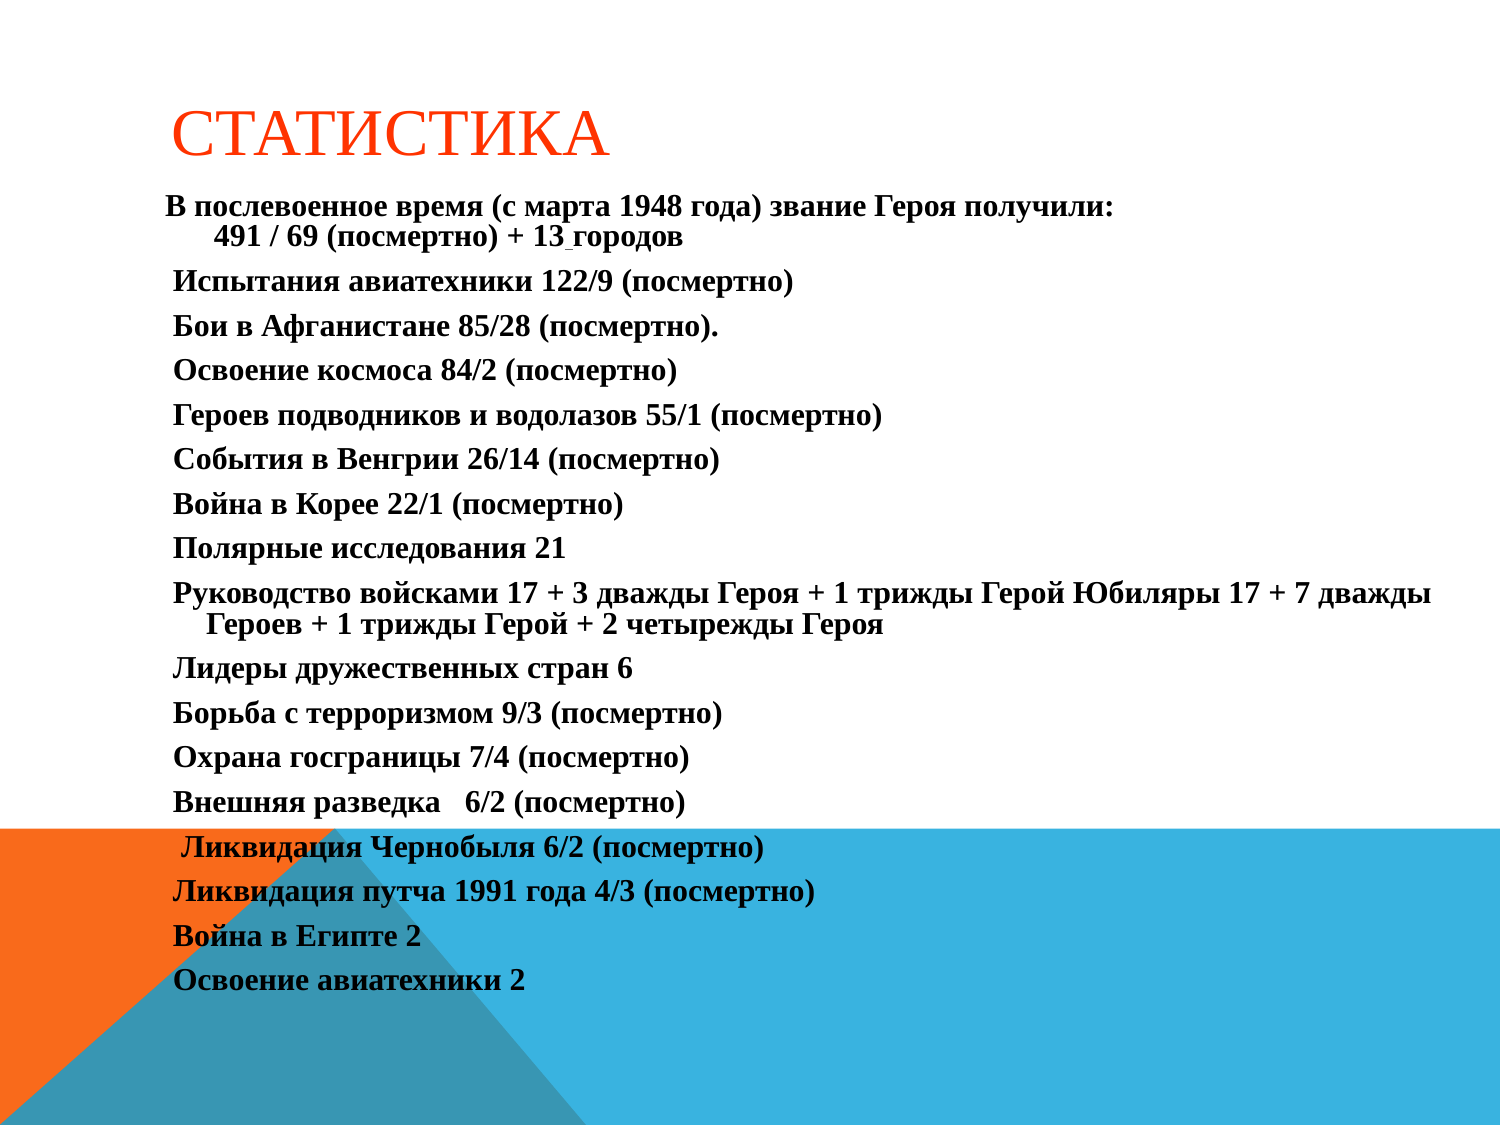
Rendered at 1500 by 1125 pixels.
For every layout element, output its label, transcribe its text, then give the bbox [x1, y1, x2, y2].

list В послевоенное время (с марта 1948 года) звание Героя получили: 491 / 69 (посмертно) + 13 городов Испытания авиатехники 122/9 (посмертно) Бои в Афганистане 85/28 (посмертно). Освоение космоса 84/2 (посмертно) Героев подводников и водолазов 55/1 (посмертно) События в Венгрии 26/14 (посмертно) Война в Корее 22/1 (посмертно) Полярные исследования 21 Руководство войсками 17 + 3 дважды Героя + 1 трижды Герой Юбиляры 17 + 7 дважды Героев + 1 трижды Герой + 2 четырежды Героя Лидеры дружественных стран 6 Борьба с терроризмом 9/3 (посмертно) Охрана госграницы 7/4 (посмертно) Внешняя разведка 6/2 (посмертно) Ликвидация Чернобыля 6/2 (посмертно) Ликвидация путча 1991 года 4/3 (посмертно) Война в Египте 2 Освоение авиатехники 2 [150, 184, 1500, 1017]
title Статистика [171, 78, 869, 173]
